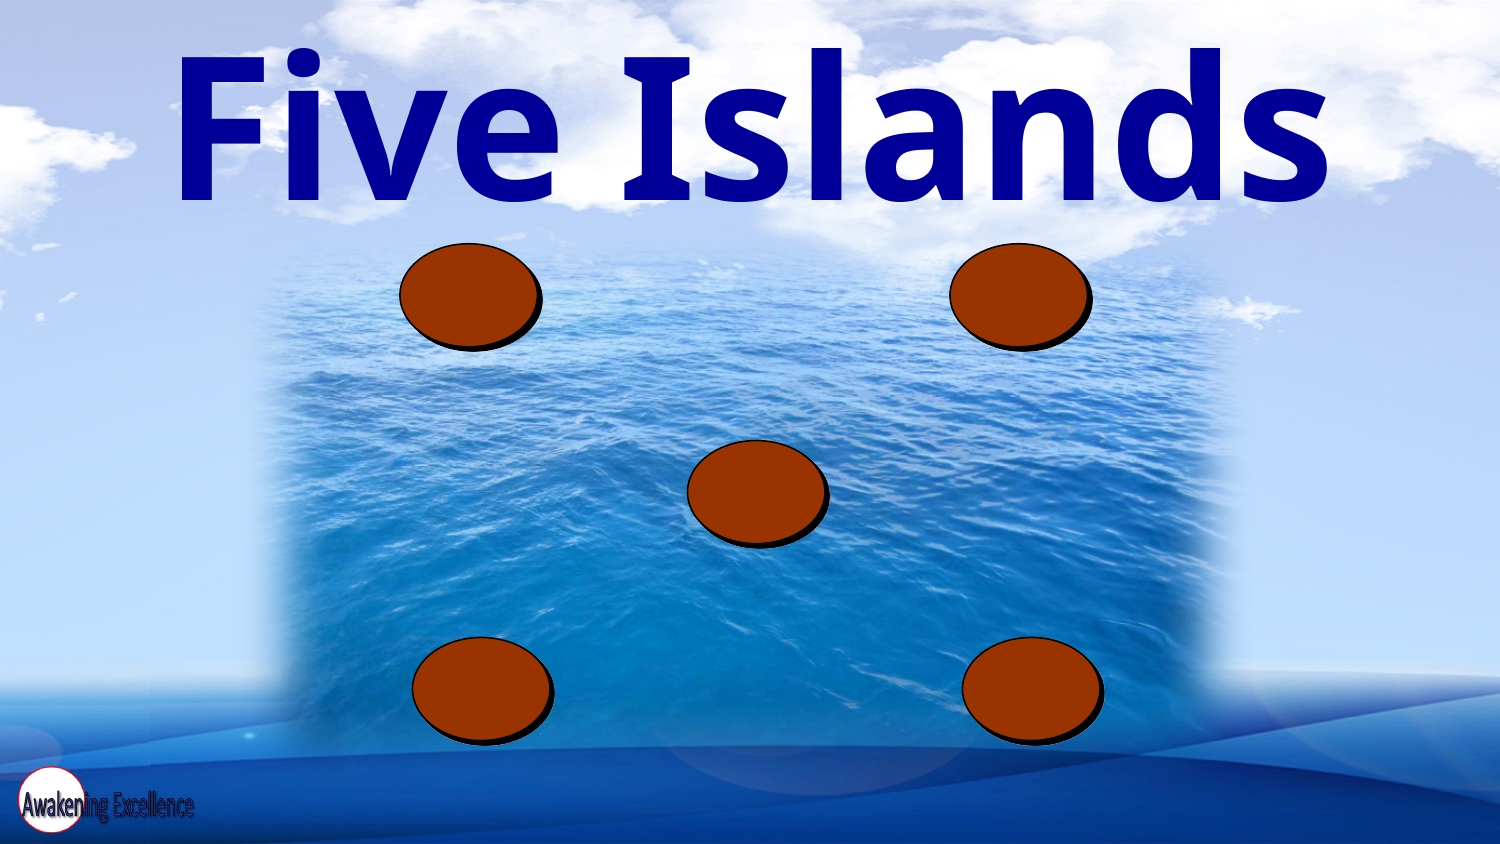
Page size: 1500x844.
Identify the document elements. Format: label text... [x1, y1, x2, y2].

picture [0, 0, 1500, 844]
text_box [399, 243, 1101, 741]
title Five Islands [75, 18, 1425, 222]
